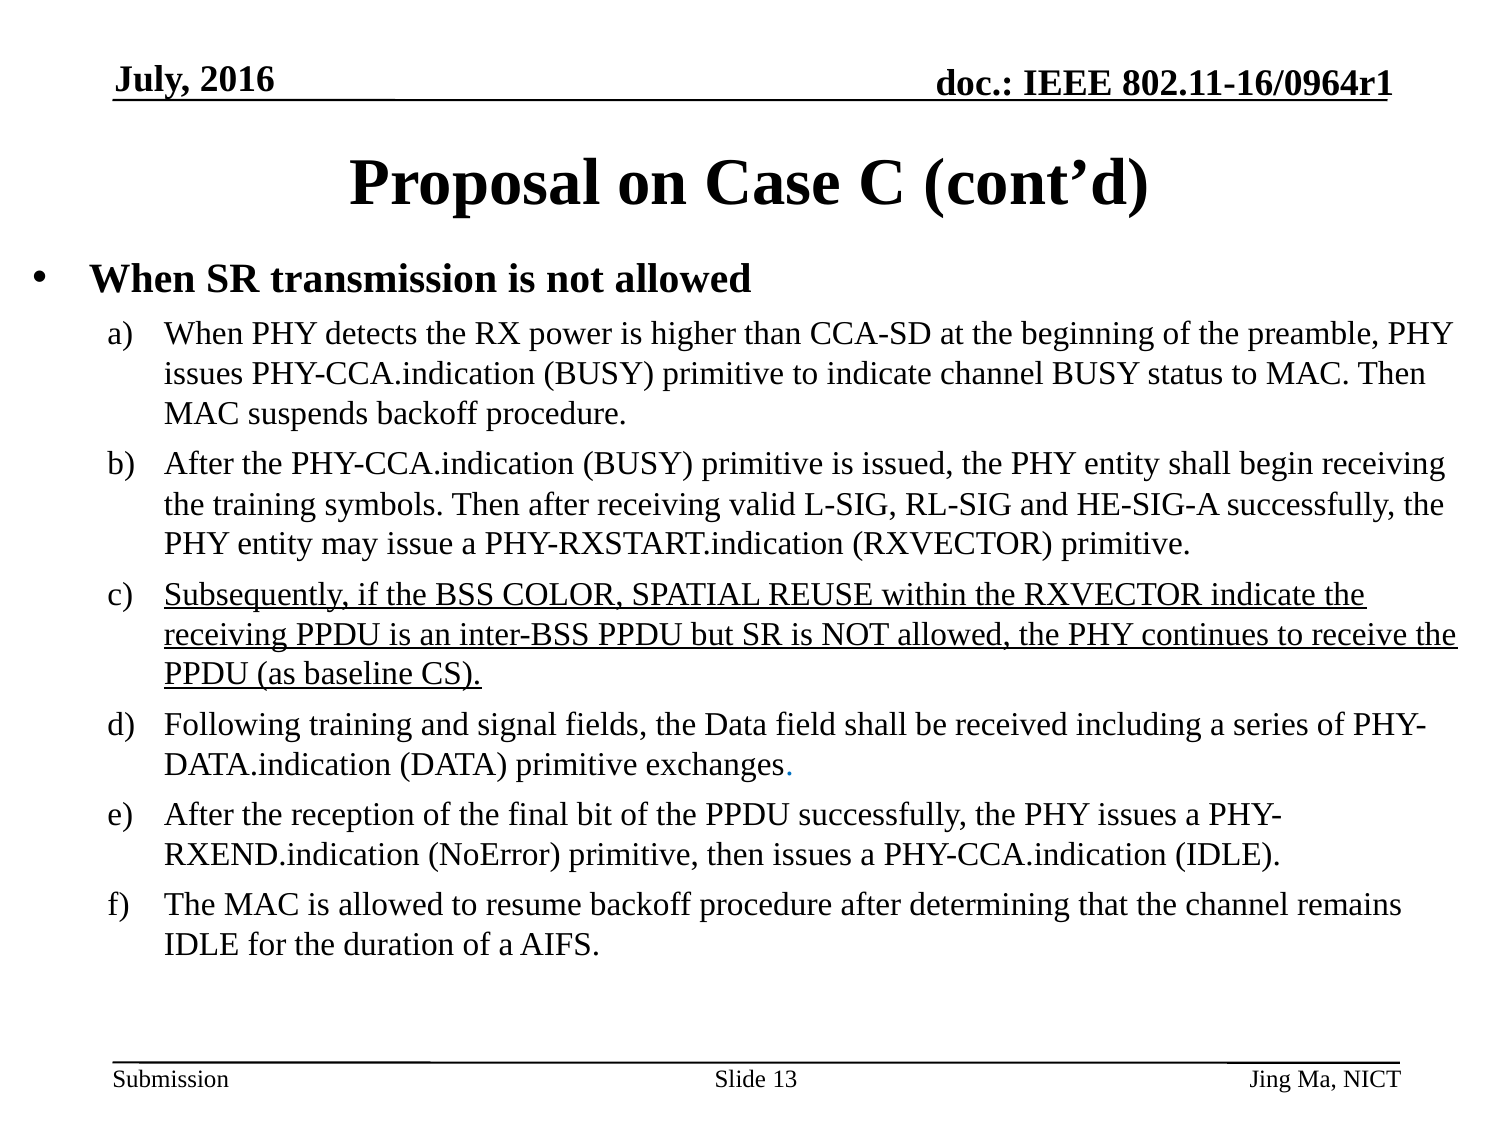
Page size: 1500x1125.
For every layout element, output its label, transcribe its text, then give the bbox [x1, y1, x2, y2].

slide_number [114, 54, 493, 100]
title Proposal on Case C (cont’d) [112, 124, 1388, 232]
list When SR transmission is not allowed When PHY detects the RX power is higher than CCA-SD at the beginning of the preamble, PHY issues PHY-CCA.indication (BUSY) primitive to indicate channel BUSY status to MAC. Then MAC suspends backoff procedure. After the PHY-CCA.indication (BUSY) primitive is issued, the PHY entity shall begin receiving the training symbols. Then after receiving valid L-SIG, RL-SIG and HE-SIG-A successfully, the PHY entity may issue a PHY-RXSTART.indication (RXVECTOR) primitive. Subsequently, if the BSS COLOR, SPATIAL REUSE within the RXVECTOR indicate the receiving PPDU is an inter-BSS PPDU but SR is NOT allowed, the PHY continues to receive the PPDU (as baseline CS). Following training and signal fields, the Data field shall be received including a series of PHY-DATA.indication (DATA) primitive exchanges. After the reception of the final bit of the PPDU successfully, the PHY issues a PHY-RXEND.indication (NoError) primitive, then issues a PHY-CCA.indication (IDLE). The MAC is allowed to resume backoff procedure after determining that the channel remains IDLE for the duration of a AIFS. [17, 243, 1495, 1024]
slide_number Slide 13 [712, 1061, 800, 1123]
footer Jing Ma, NICT [1081, 1061, 1402, 1093]
